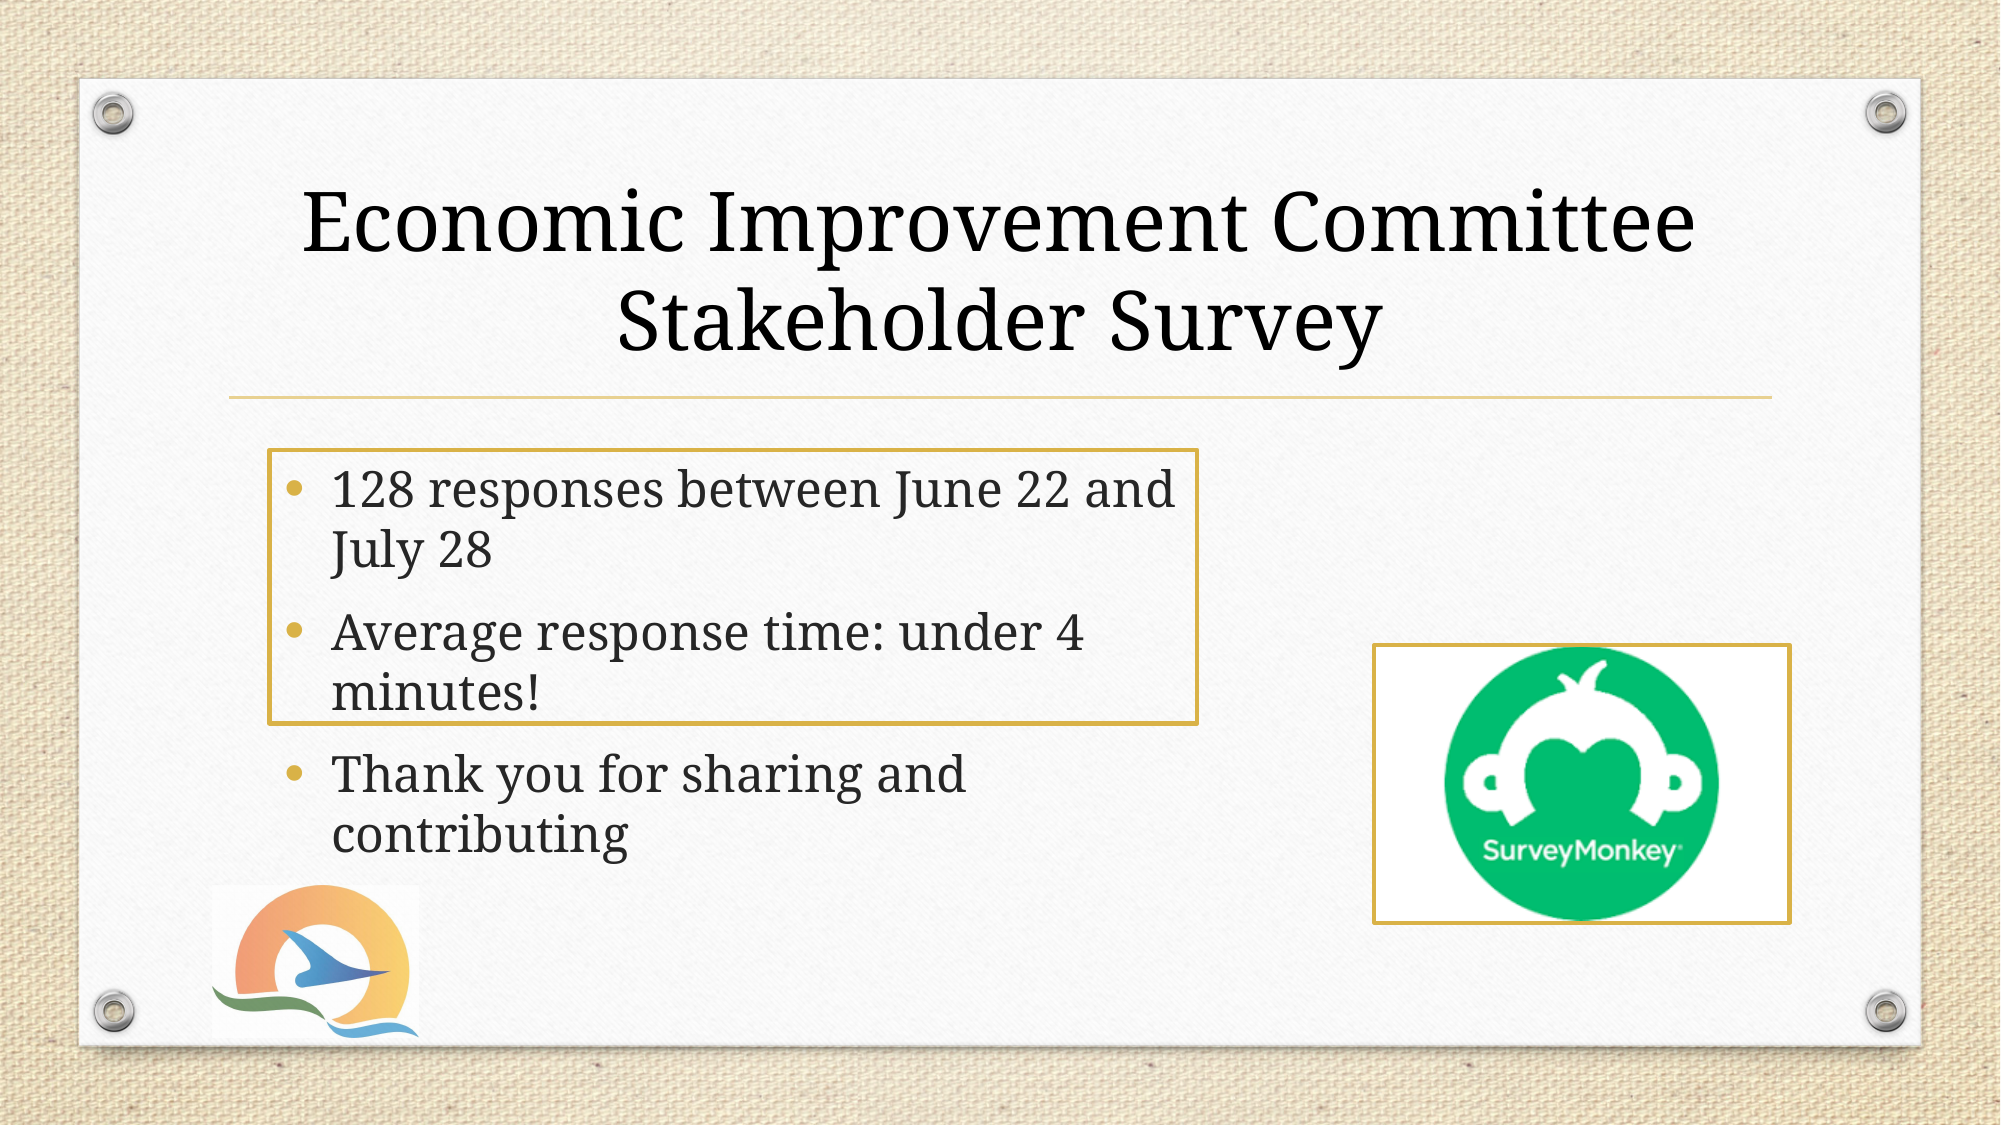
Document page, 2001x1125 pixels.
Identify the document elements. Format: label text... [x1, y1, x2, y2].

title Economic Improvement Committee Stakeholder Survey [212, 161, 1788, 375]
list 128 responses between June 22 and July 28 Average response time: under 4 minutes! Thank you for sharing and contributing [269, 449, 1198, 724]
picture [0, 0, 2001, 1125]
